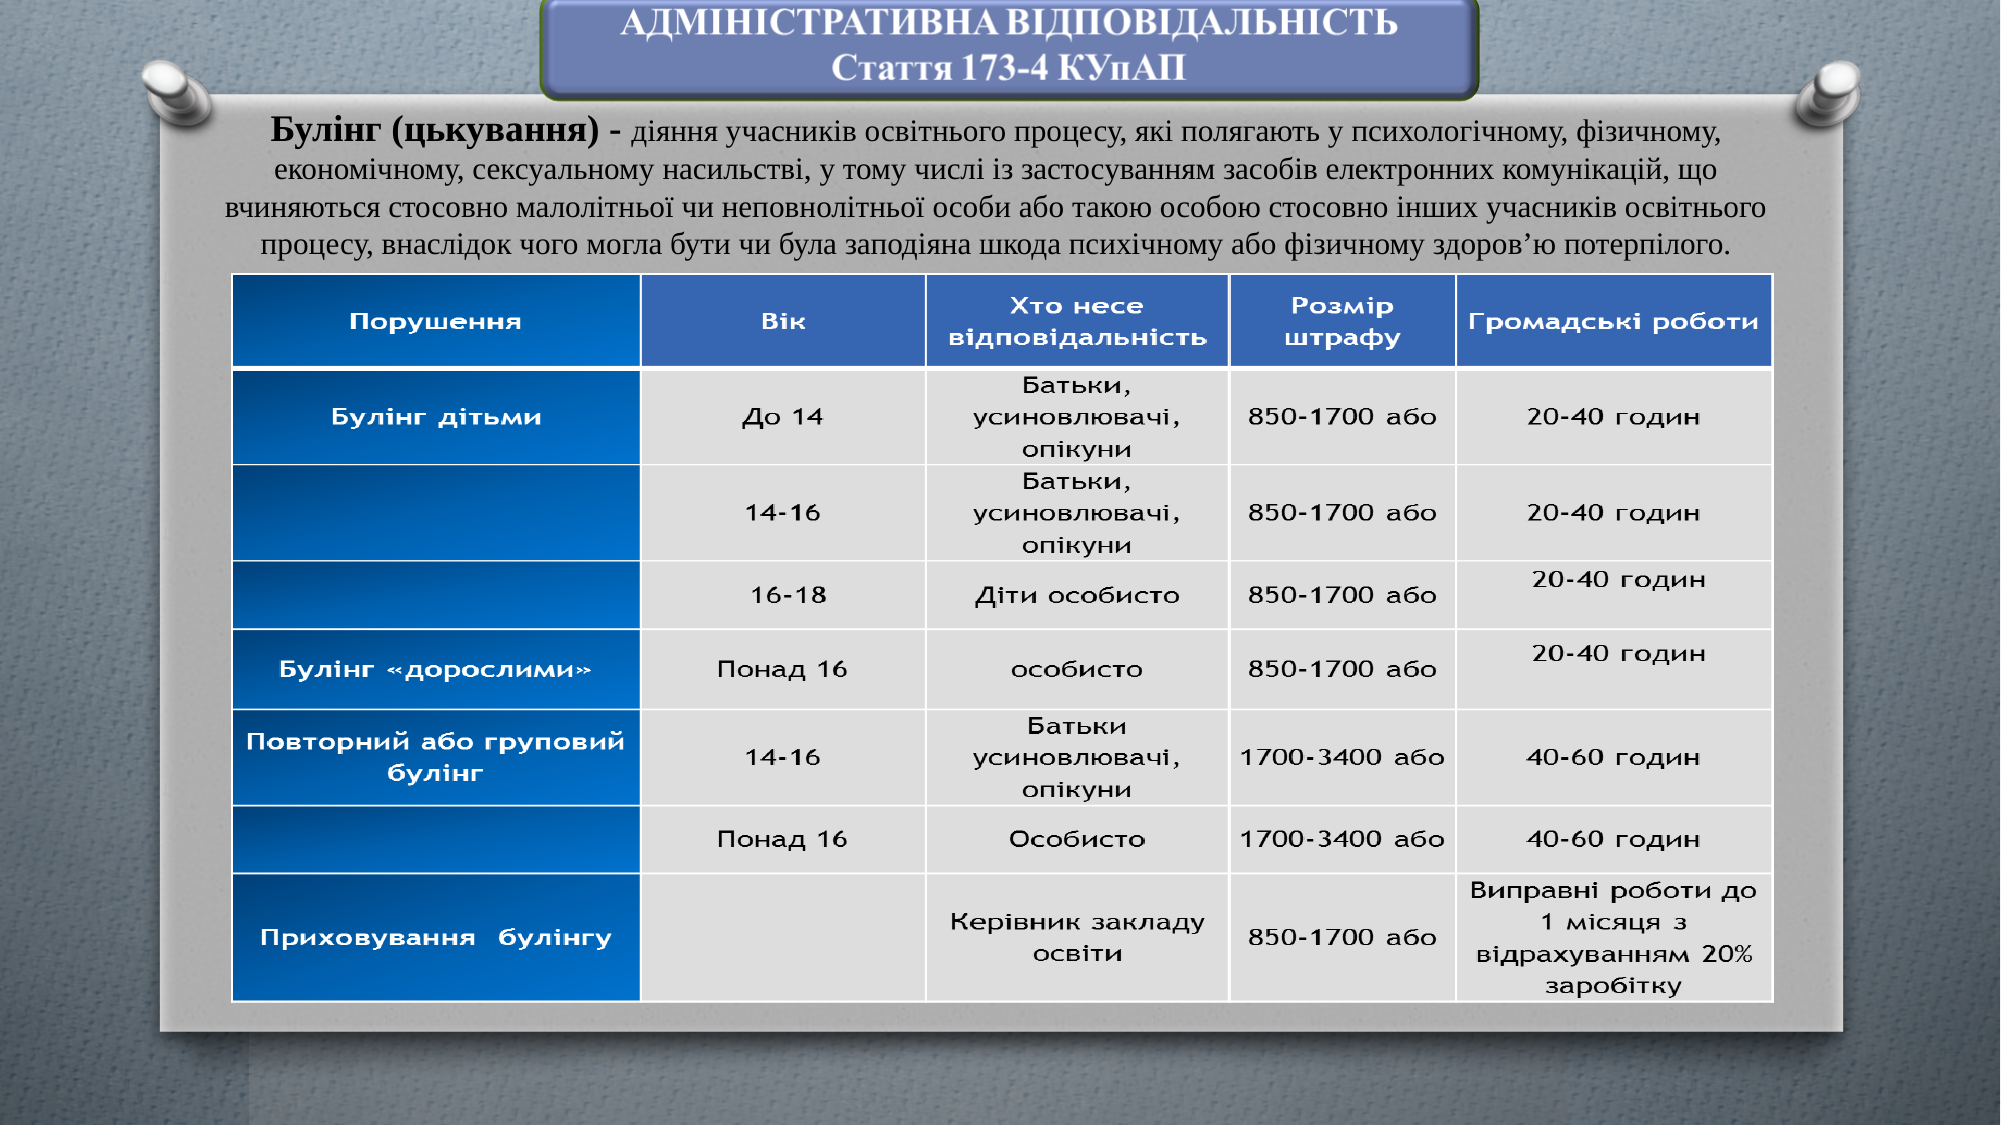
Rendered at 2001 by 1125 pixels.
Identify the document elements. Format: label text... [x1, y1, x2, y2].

picture [1793, 30, 1911, 161]
title Булінг (цькування) - діяння учасників освітнього процесу, які полягають у психологічному, фізичному, економічному, сексуальному насильстві, у тому числі із застосуванням засобів електронних комунікацій, що вчиняються стосовно малолітньої чи неповнолітньої особи або такою особою стосовно інших учасників освітнього процесу, внаслідок чого могла бути чи була заподіяна шкода психічному або фізичному здоров’ю потерпілого. [201, 0, 1793, 320]
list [231, 273, 1774, 1011]
picture [106, 24, 201, 151]
picture [537, 0, 1481, 112]
